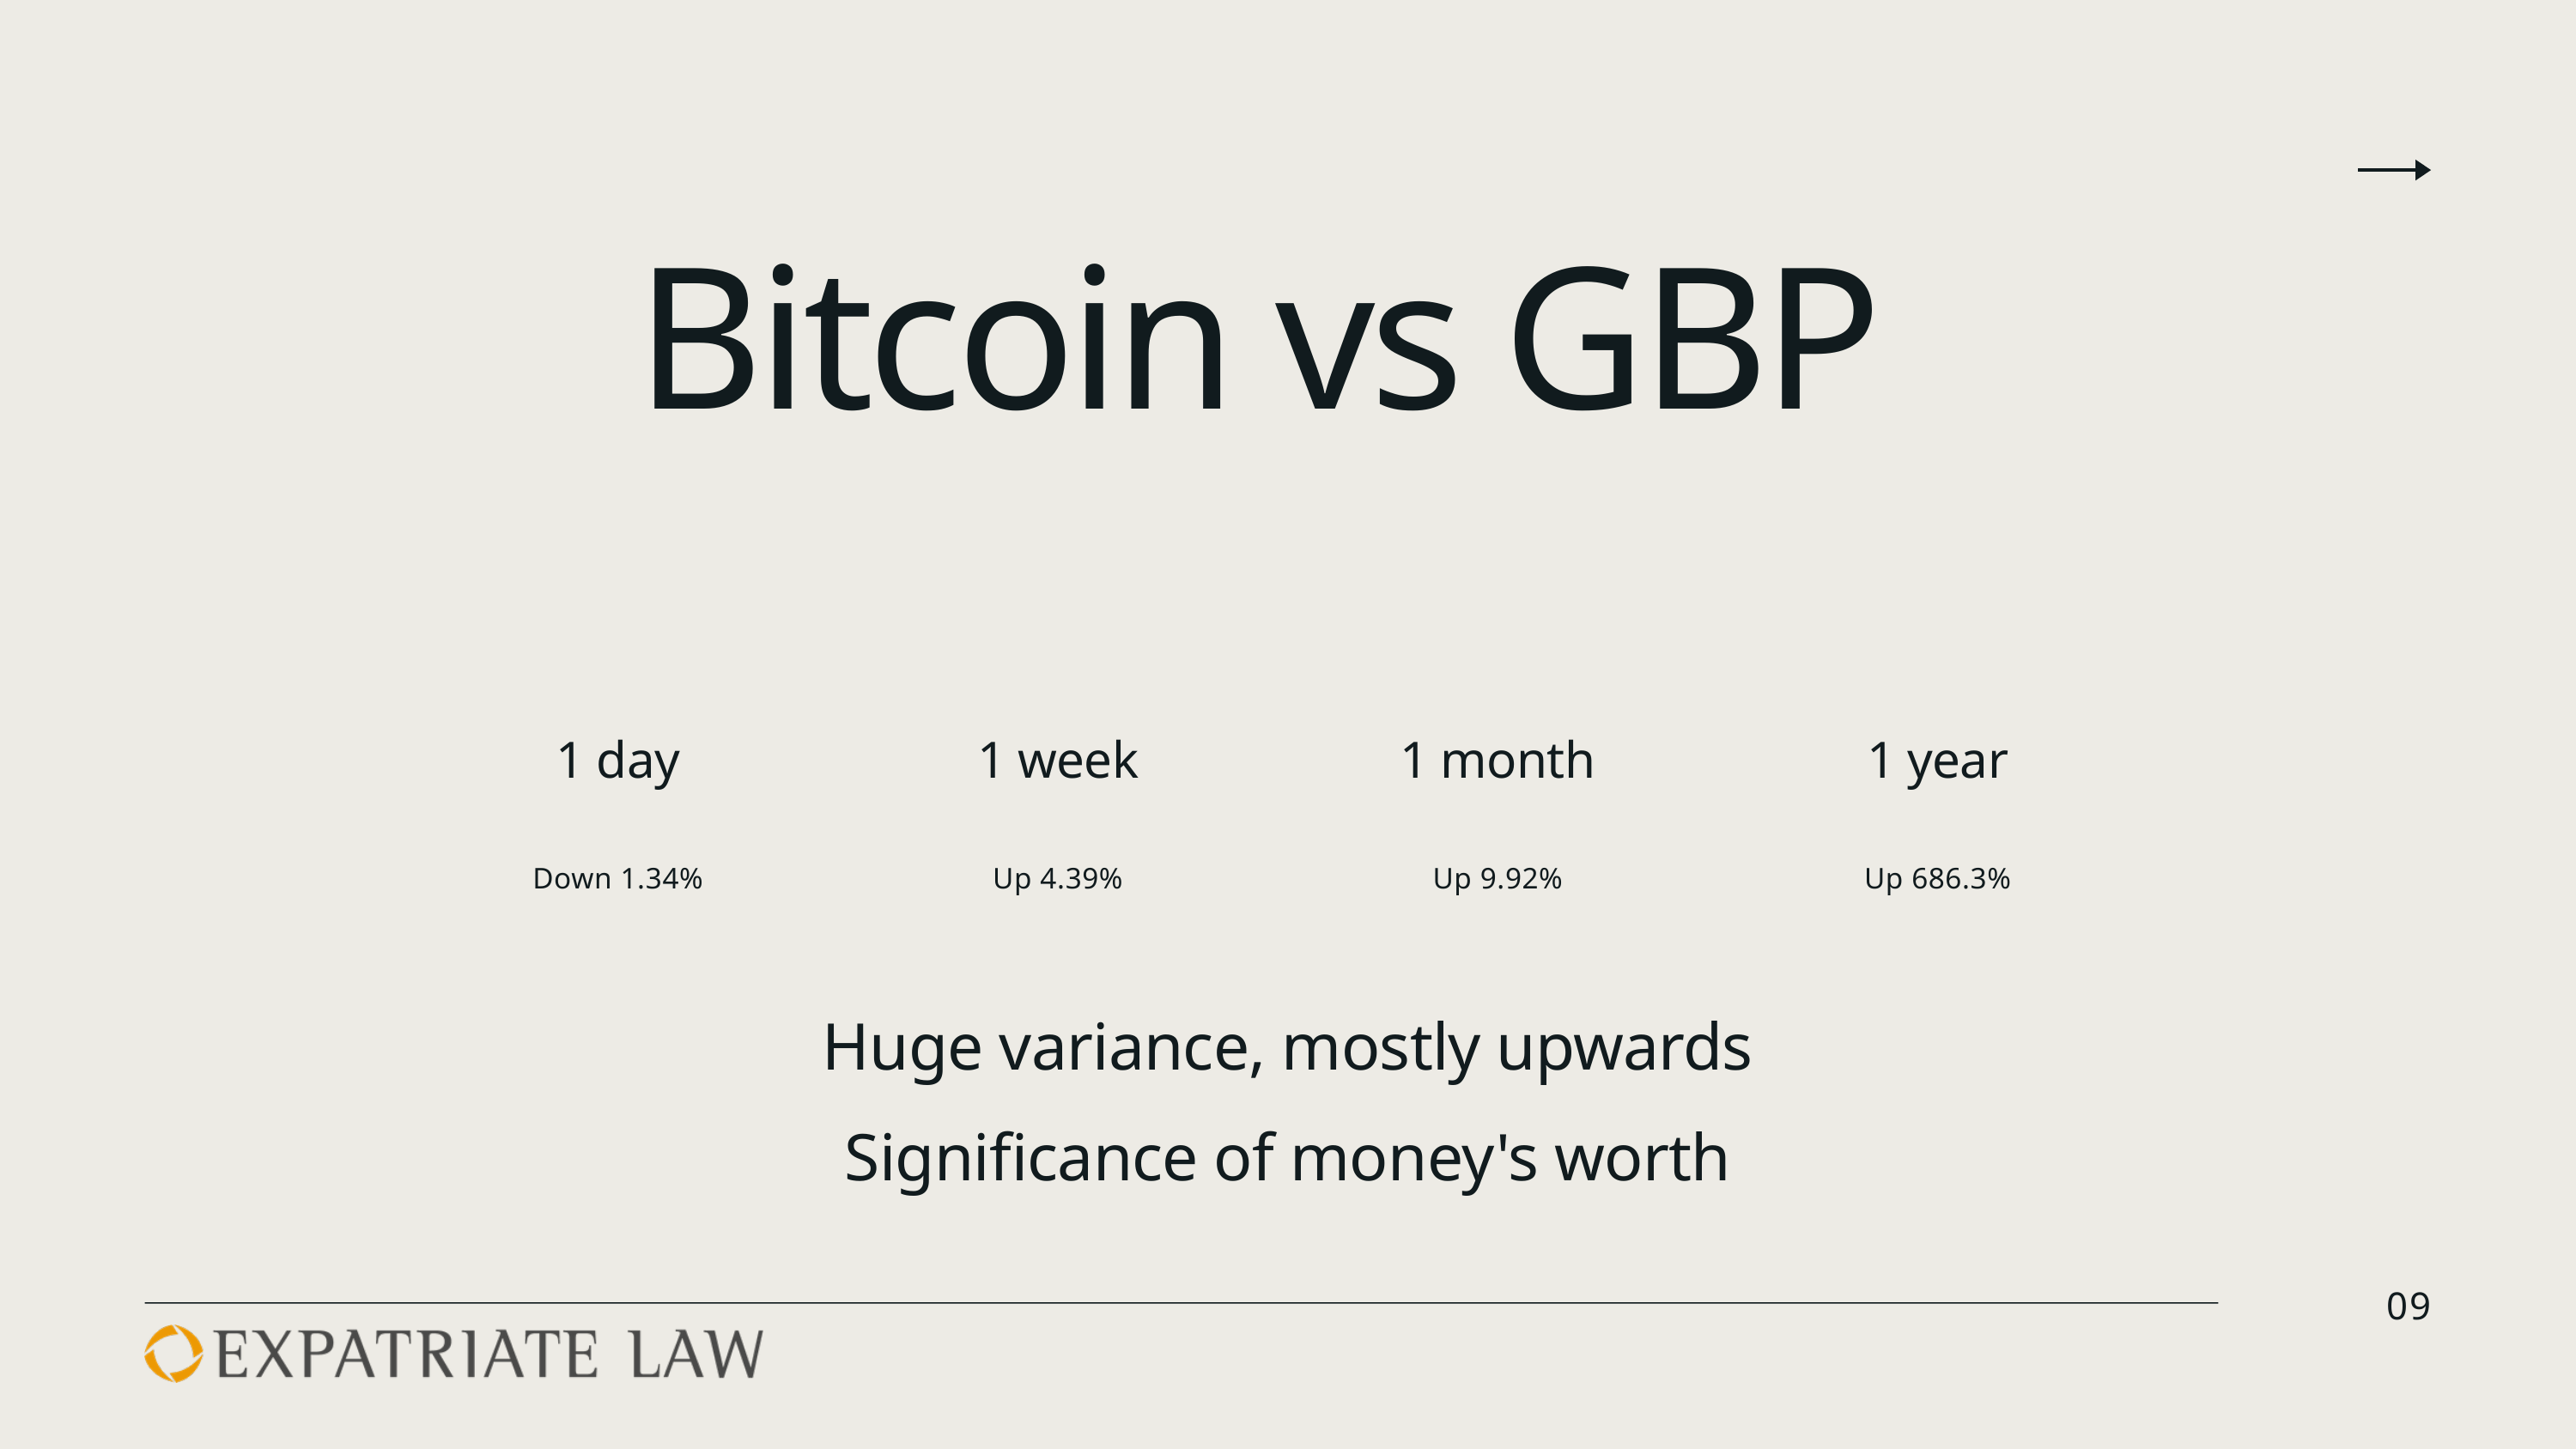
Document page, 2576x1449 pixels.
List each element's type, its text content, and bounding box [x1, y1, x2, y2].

picture [144, 1325, 764, 1383]
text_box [907, 724, 1209, 888]
text_box Huge variance, mostly upwards [568, 992, 2008, 1083]
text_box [1787, 724, 2089, 888]
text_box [467, 724, 769, 888]
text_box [2357, 159, 2432, 181]
text_box 09 [2246, 1274, 2432, 1327]
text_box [1346, 724, 1649, 888]
text_box Significance of money's worth [594, 1103, 1982, 1194]
text_box Bitcoin vs GBP [271, 252, 2247, 449]
